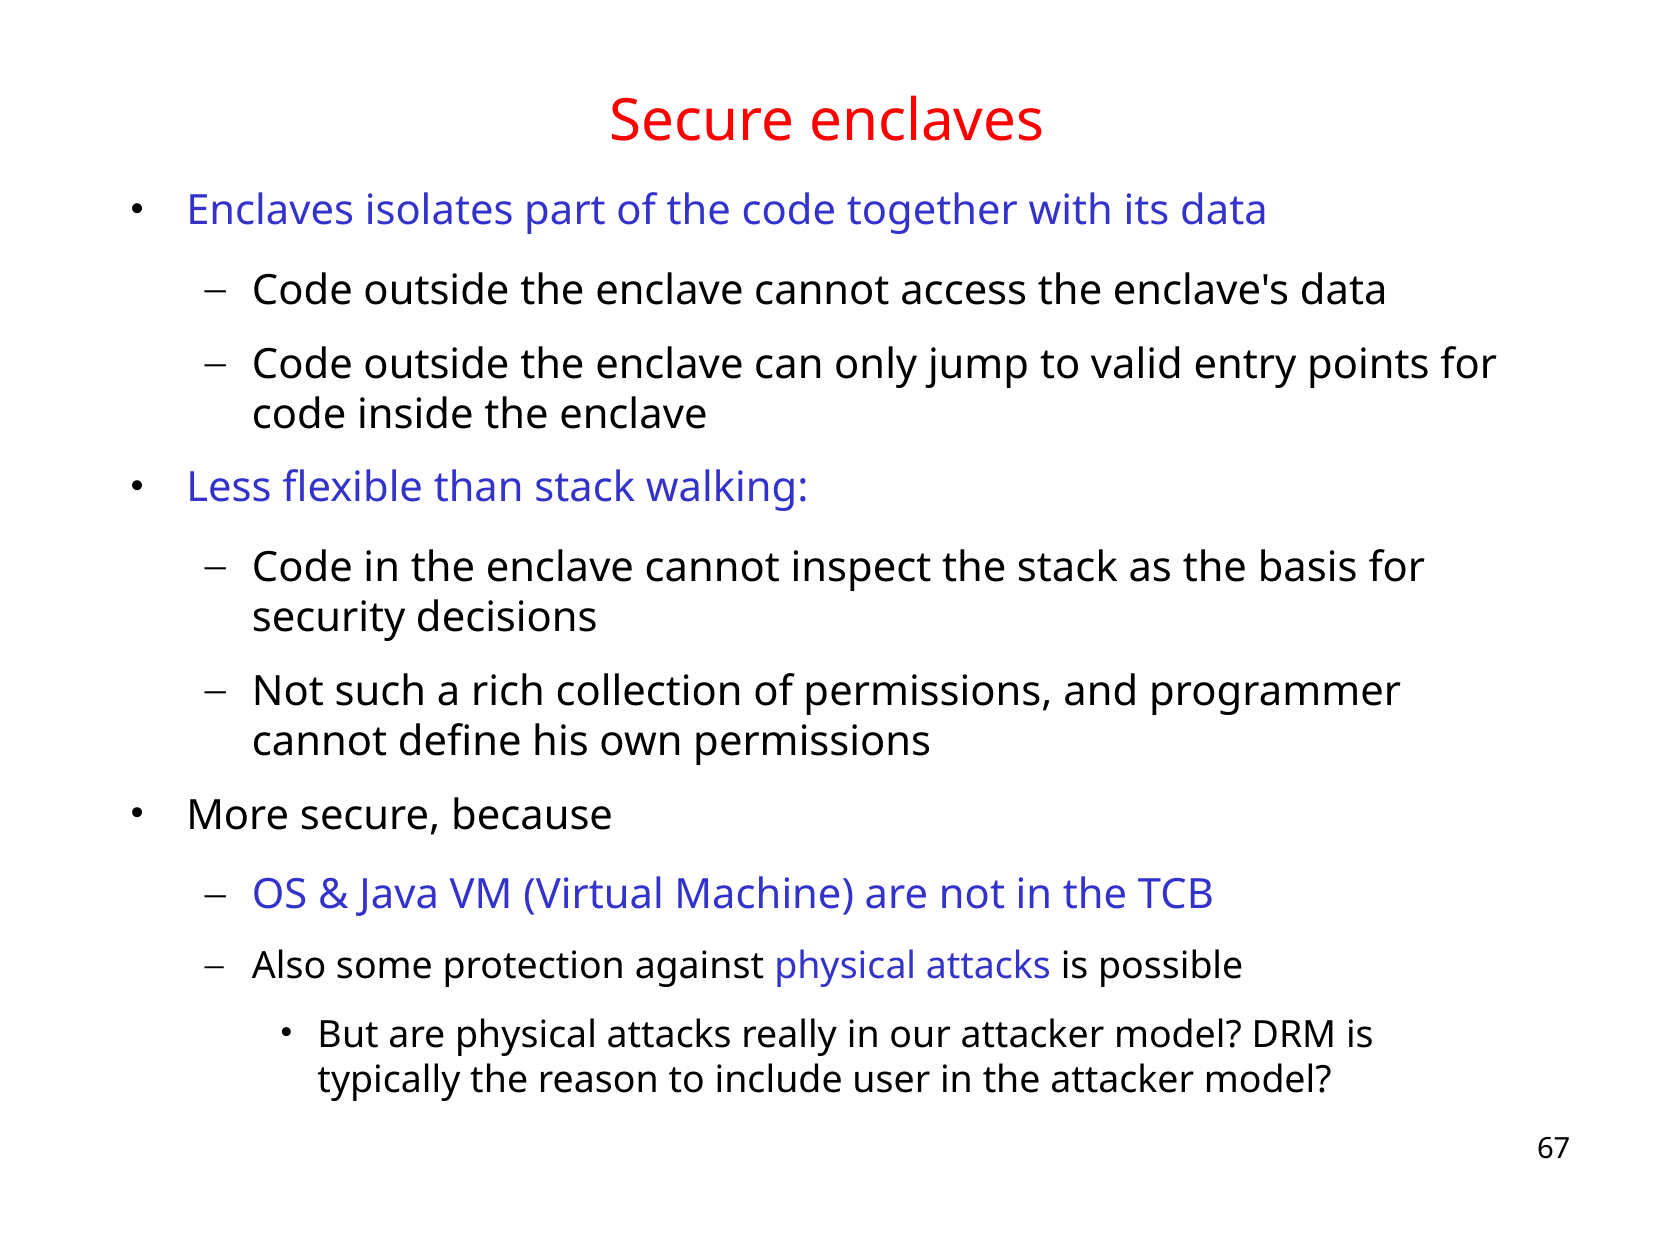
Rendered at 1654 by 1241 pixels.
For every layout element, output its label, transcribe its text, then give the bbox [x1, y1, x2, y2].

list Enclaves isolates part of the code together with its data Code outside the enclave cannot access the enclave's data Code outside the enclave can only jump to valid entry points for code inside the enclave Less flexible than stack walking: Code in the enclave cannot inspect the stack as the basis for security decisions Not such a rich collection of permissions, and programmer cannot define his own permissions More secure, because OS & Java VM (Virtual Machine) are not in the TCB Also some protection against physical attacks is possible But are physical attacks really in our attacker model? DRM is typically the reason to include user in the attacker model? [129, 183, 1524, 1109]
slide_number 67 [1185, 1129, 1571, 1216]
title Secure enclaves [129, 50, 1524, 173]
